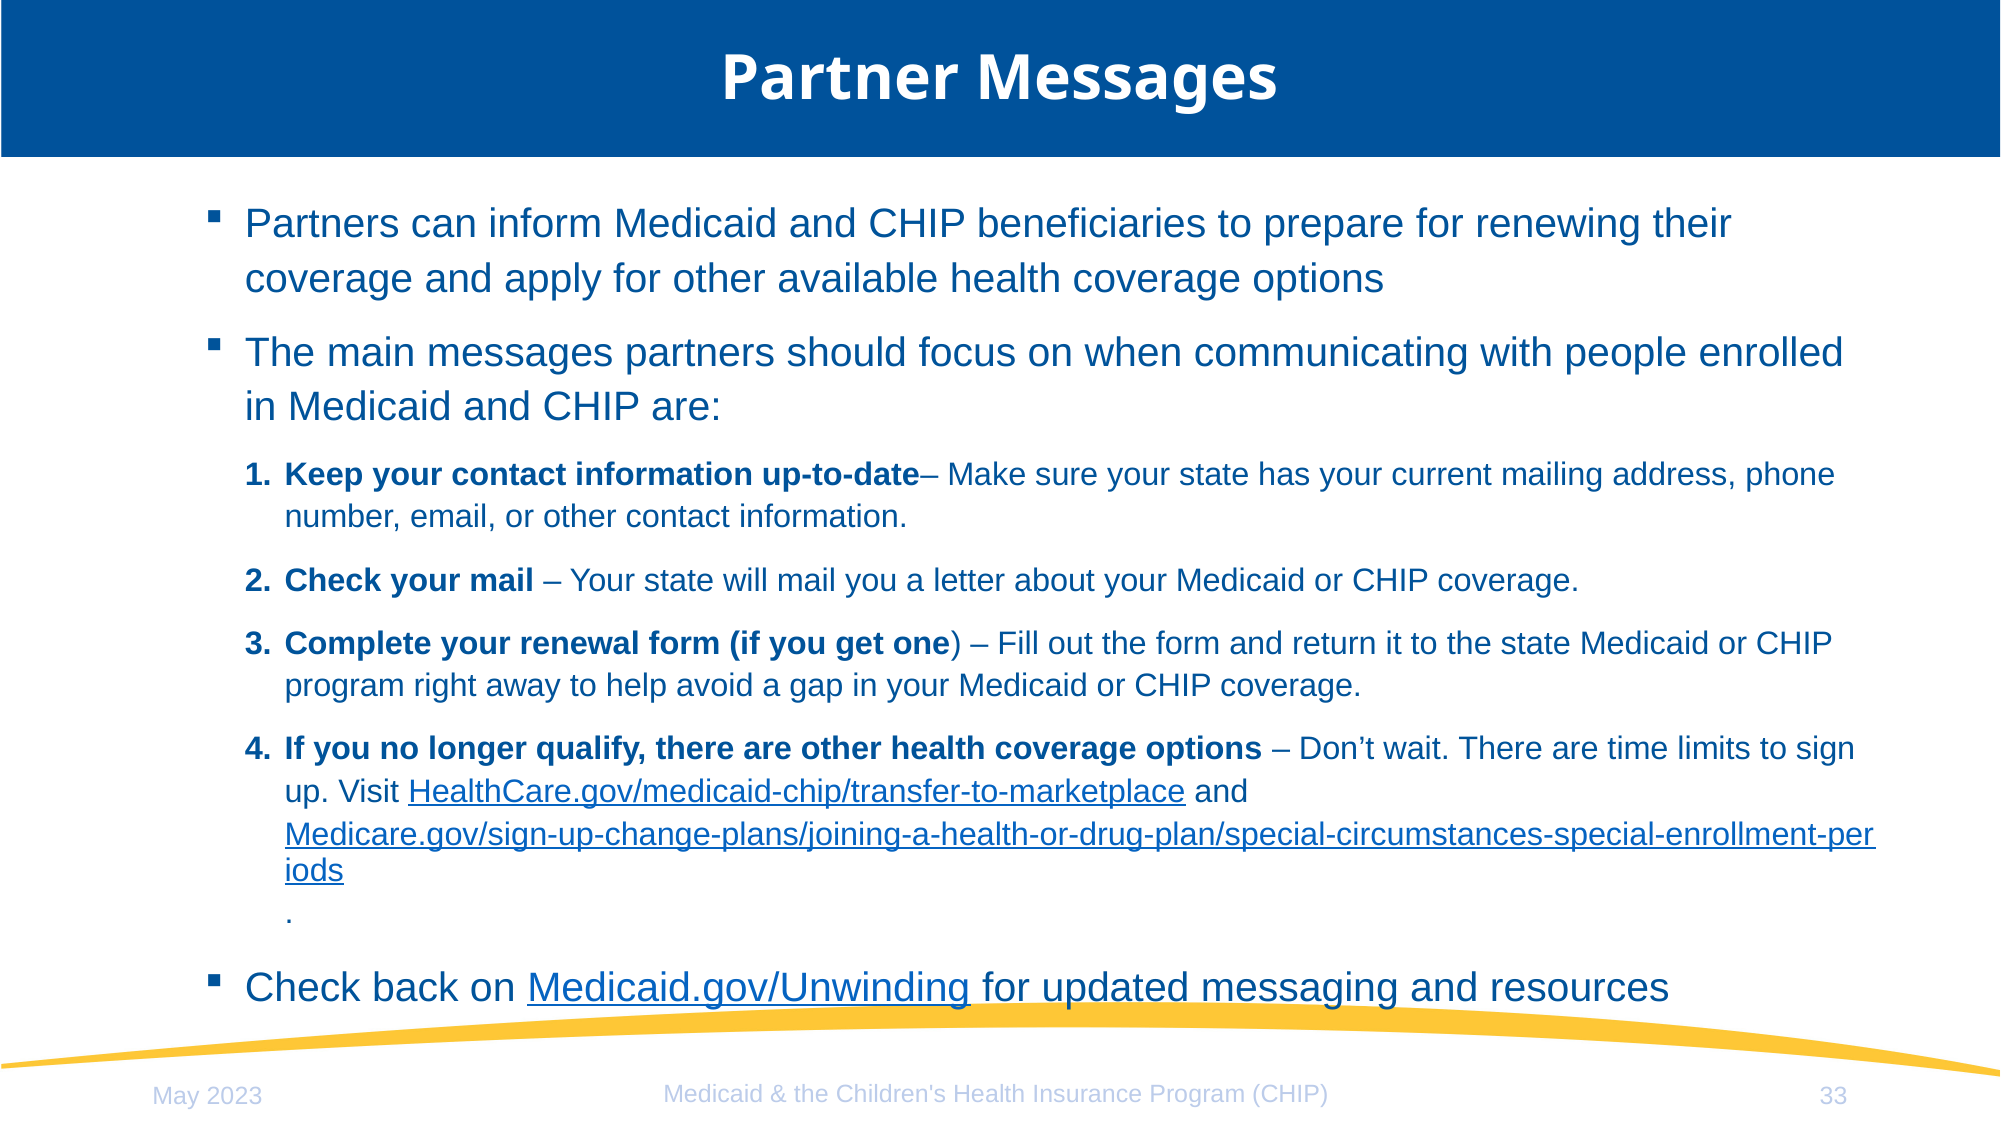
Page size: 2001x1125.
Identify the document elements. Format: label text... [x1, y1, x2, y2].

title Partner Messages [0, 5, 2000, 153]
list Partners can inform Medicaid and CHIP beneficiaries to prepare for renewing their coverage and apply for other available health coverage options The main messages partners should focus on when communicating with people enrolled in Medicaid and CHIP are: Keep your contact information up-to-date– Make sure your state has your current mailing address, phone number, email, or other contact information. Check your mail – Your state will mail you a letter about your Medicaid or CHIP coverage. Complete your renewal form (if you get one) – Fill out the form and return it to the state Medicaid or CHIP program right away to help avoid a gap in your Medicaid or CHIP coverage. If you no longer qualify, there are other health coverage options – Don’t wait. There are time limits to sign up. Visit HealthCare.gov/medicaid-chip/transfer-to-marketplace and Medicare.gov/sign-up-change-plans/joining-a-health-or-drug-plan/special-circumstances-special-enrollment-periods. Check back on Medicaid.gov/Unwinding for updated messaging and resources [150, 184, 1897, 994]
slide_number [137, 1065, 588, 1125]
picture [0, 0, 2001, 1125]
slide_number 33 [1412, 1065, 1863, 1125]
footer Medicaid & the Children's Health Insurance Program (CHIP) [641, 1065, 1352, 1120]
